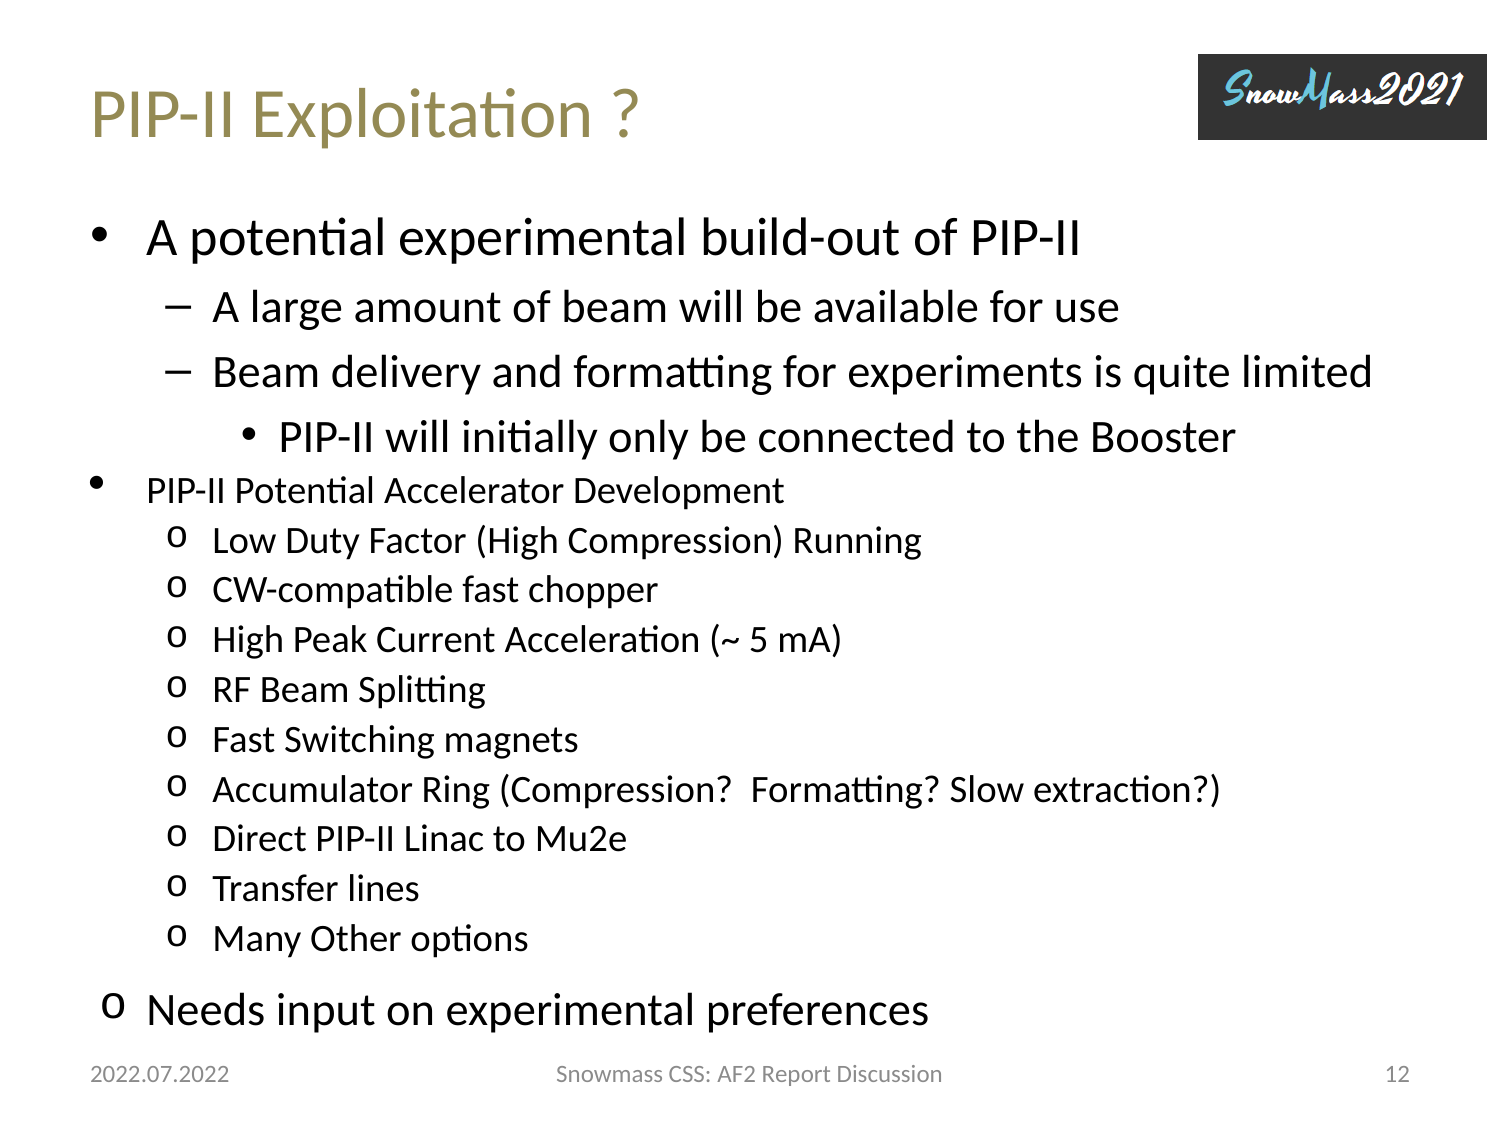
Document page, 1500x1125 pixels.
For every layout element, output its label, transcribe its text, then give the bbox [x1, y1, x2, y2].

title PIP-II Exploitation ? [75, 41, 1214, 178]
list A potential experimental build-out of PIP-II A large amount of beam will be available for use Beam delivery and formatting for experiments is quite limited PIP-II will initially only be connected to the Booster PIP-II Potential Accelerator Development Low Duty Factor (High Compression) Running CW-compatible fast chopper High Peak Current Acceleration (~ 5 mA) RF Beam Splitting Fast Switching magnets Accumulator Ring (Compression? Formatting? Slow extraction?) Direct PIP-II Linac to Mu2e Transfer lines Many Other options Needs input on experimental preferences [75, 193, 1425, 1043]
picture [1214, 54, 1487, 140]
